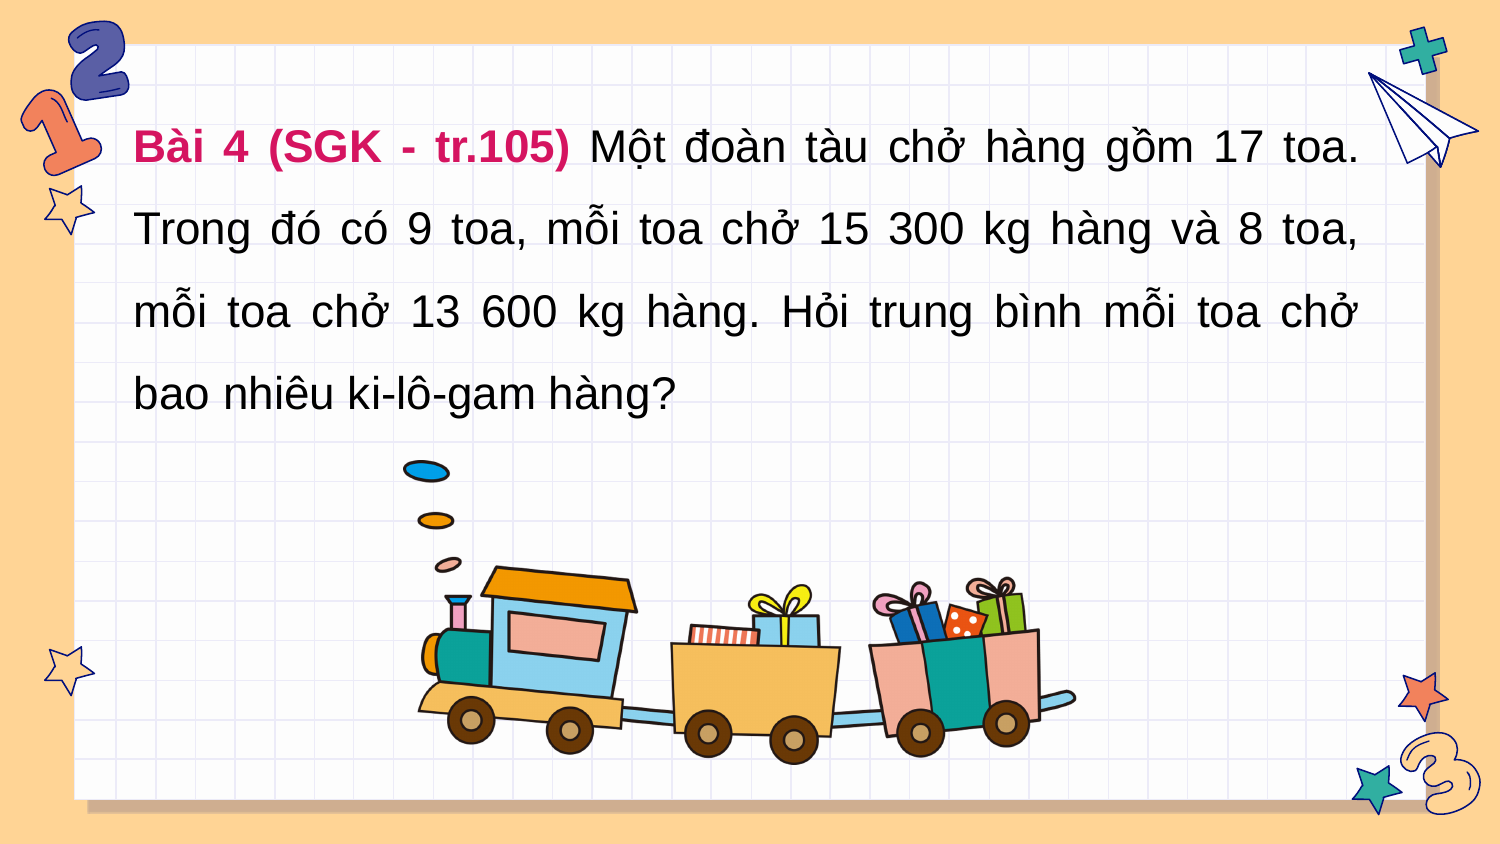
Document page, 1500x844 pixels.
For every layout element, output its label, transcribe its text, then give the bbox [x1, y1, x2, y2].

picture [325, 449, 1170, 778]
text_box Bài 4 (SGK - tr.105) Một đoàn tàu chở hàng gồm 17 toa. Trong đó có 9 toa, mỗi toa chở 15 300 kg hàng và 8 toa, mỗi toa chở 13 600 kg hàng. Hỏi trung bình mỗi toa chở bao nhiêu ki-lô-gam hàng? [119, 81, 1376, 427]
